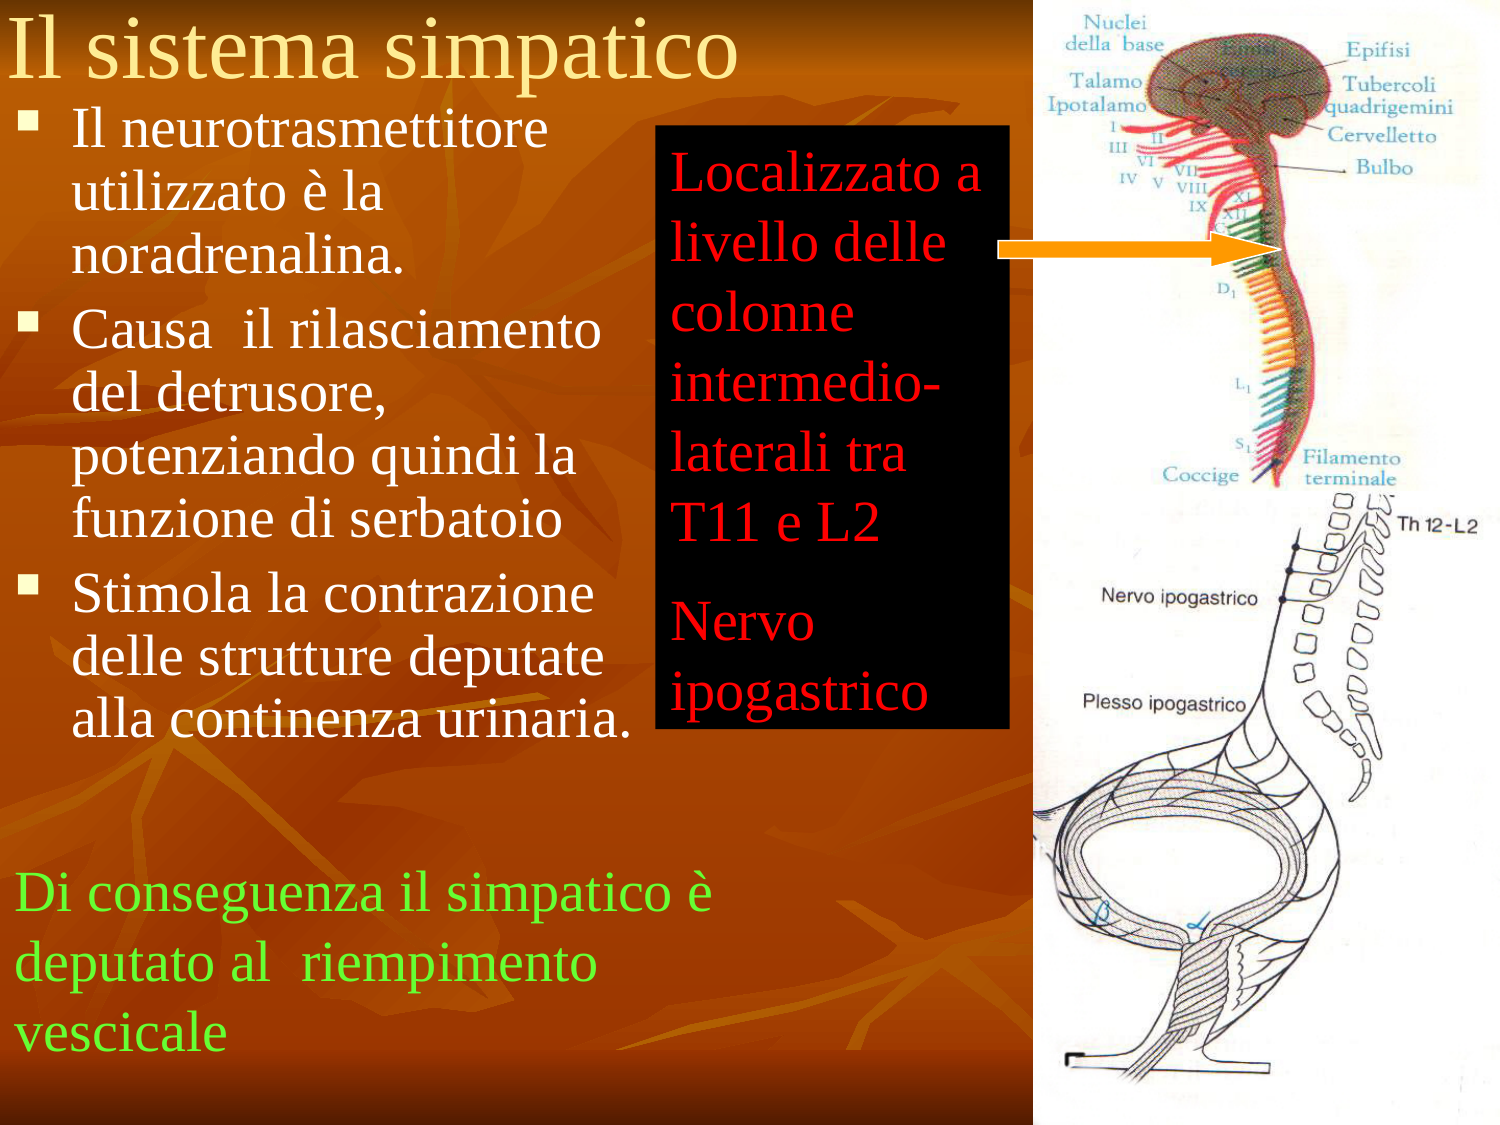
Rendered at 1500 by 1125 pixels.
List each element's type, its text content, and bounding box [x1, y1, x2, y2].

text_box Localizzato a livello delle colonne intermedio-laterali tra T11 e L2 Nervo ipogastrico [655, 125, 1010, 730]
list Il neurotrasmettitore utilizzato è la noradrenalina. Causa il rilasciamento del detrusore, potenziando quindi la funzione di serbatoio Stimola la contrazione delle strutture deputate alla continenza urinaria. [0, 89, 663, 834]
title Il sistema simpatico [0, 0, 1031, 136]
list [1033, 491, 1500, 1125]
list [1033, 0, 1500, 491]
text_box [998, 240, 1028, 259]
text_box Di conseguenza il simpatico è deputato al riempimento vescicale [0, 846, 810, 1071]
